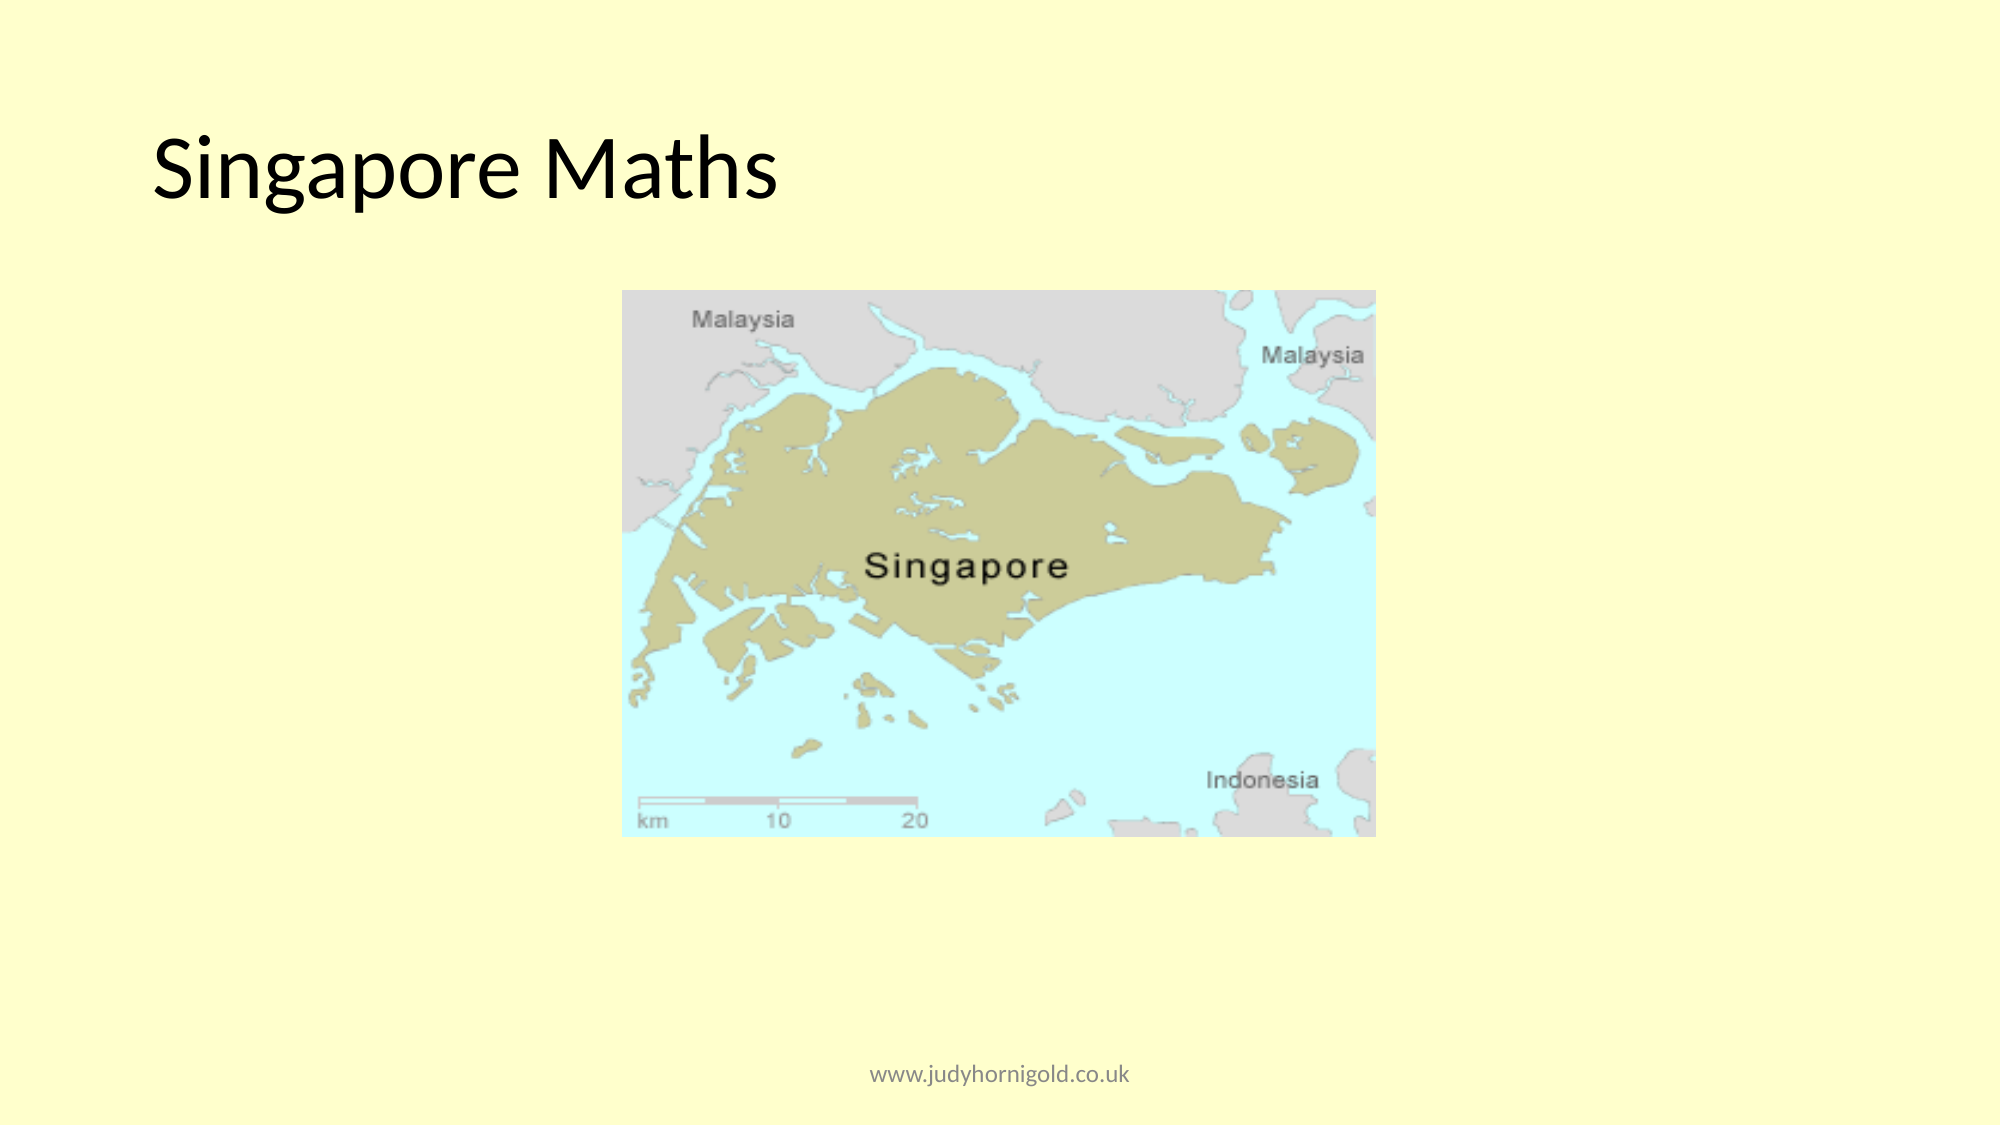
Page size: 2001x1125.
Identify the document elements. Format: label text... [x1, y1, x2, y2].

title Singapore Maths [137, 59, 1863, 278]
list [621, 290, 1377, 837]
footer www.judyhornigold.co.uk [662, 1042, 1338, 1103]
